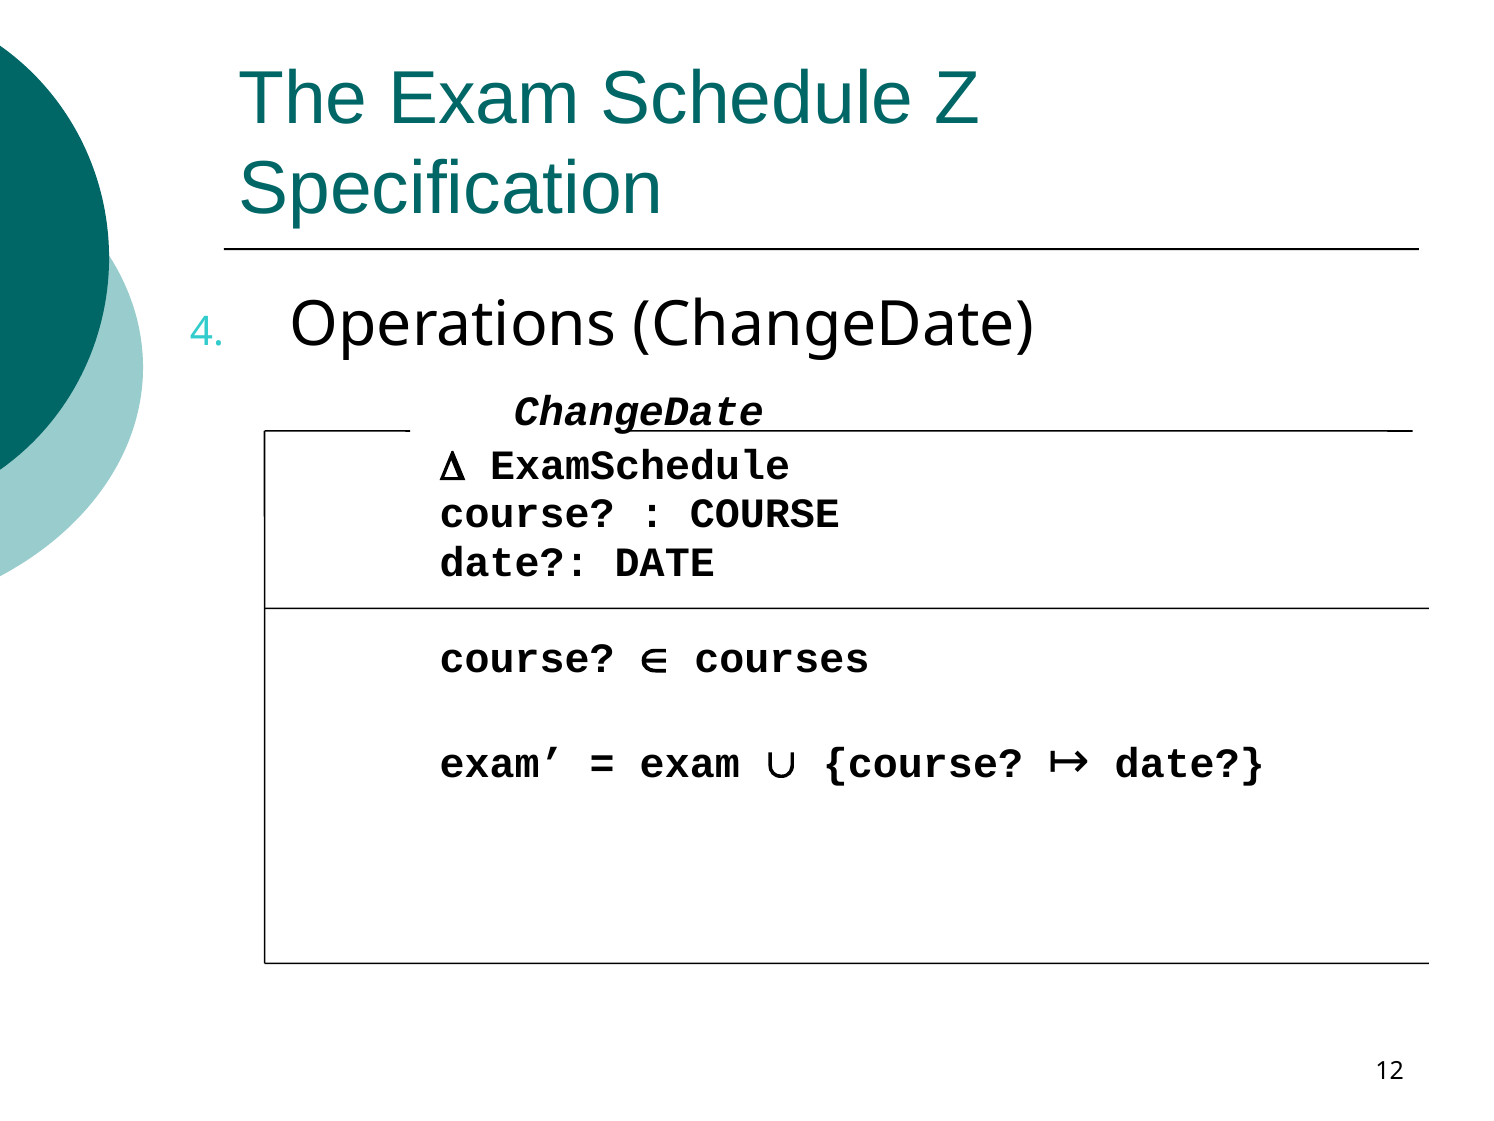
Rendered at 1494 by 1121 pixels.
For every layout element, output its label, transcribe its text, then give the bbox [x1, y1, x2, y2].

text_box Operations (ChangeDate) ChangeDate  ExamSchedule course? : COURSE date?: DATE course?  courses exam’ = exam  {course? ↦ date?} [175, 289, 1494, 1021]
slide_number 12 [1070, 1021, 1420, 1097]
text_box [264, 430, 1430, 964]
title The Exam Schedule Z Specification [223, 48, 1419, 237]
